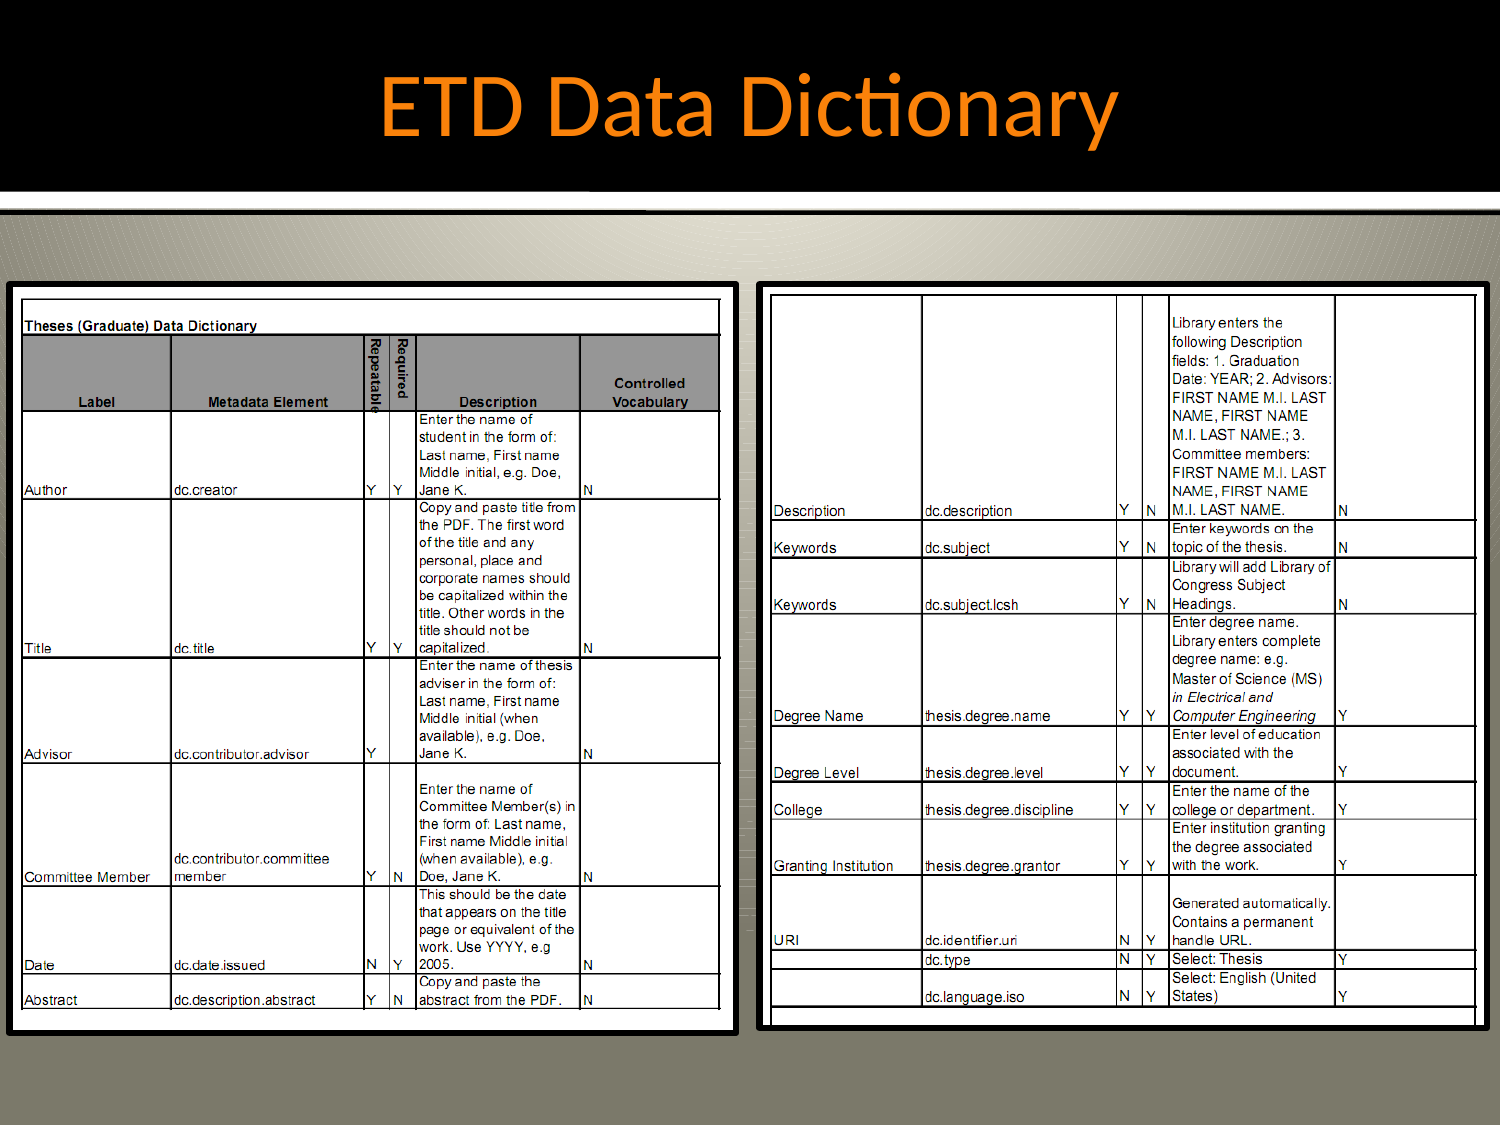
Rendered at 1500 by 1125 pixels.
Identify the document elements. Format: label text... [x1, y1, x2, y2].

picture [762, 287, 1484, 1026]
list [12, 287, 734, 1031]
title ETD Data Dictionary [0, 0, 1500, 191]
